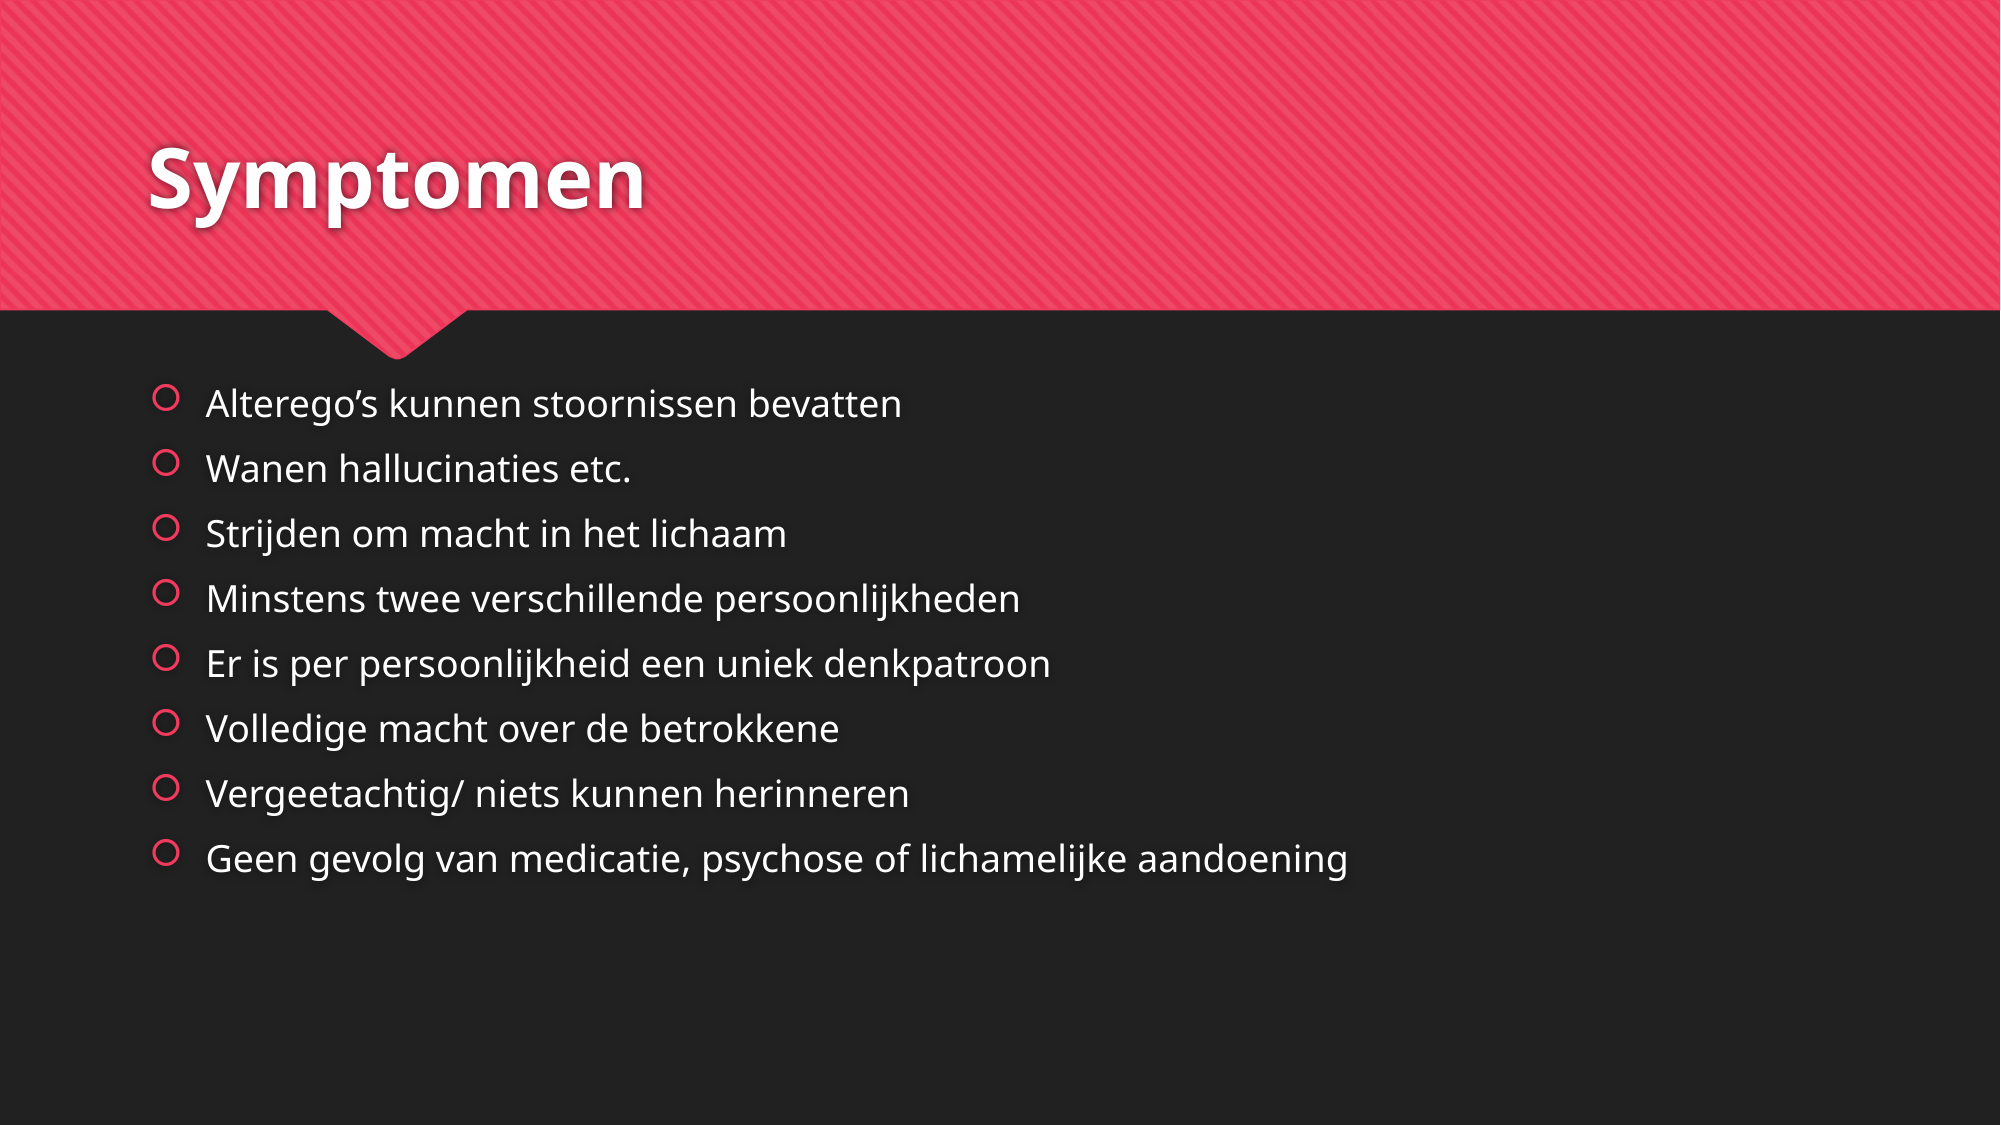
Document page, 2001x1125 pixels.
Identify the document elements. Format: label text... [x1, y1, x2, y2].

title Symptomen [132, 73, 1868, 233]
list Alterego’s kunnen stoornissen bevatten Wanen hallucinaties etc. Strijden om macht in het lichaam Minstens twee verschillende persoonlijkheden Er is per persoonlijkheid een uniek denkpatroon Volledige macht over de betrokkene Vergeetachtig/ niets kunnen herinneren Geen gevolg van medicatie, psychose of lichamelijke aandoening [134, 364, 1866, 962]
